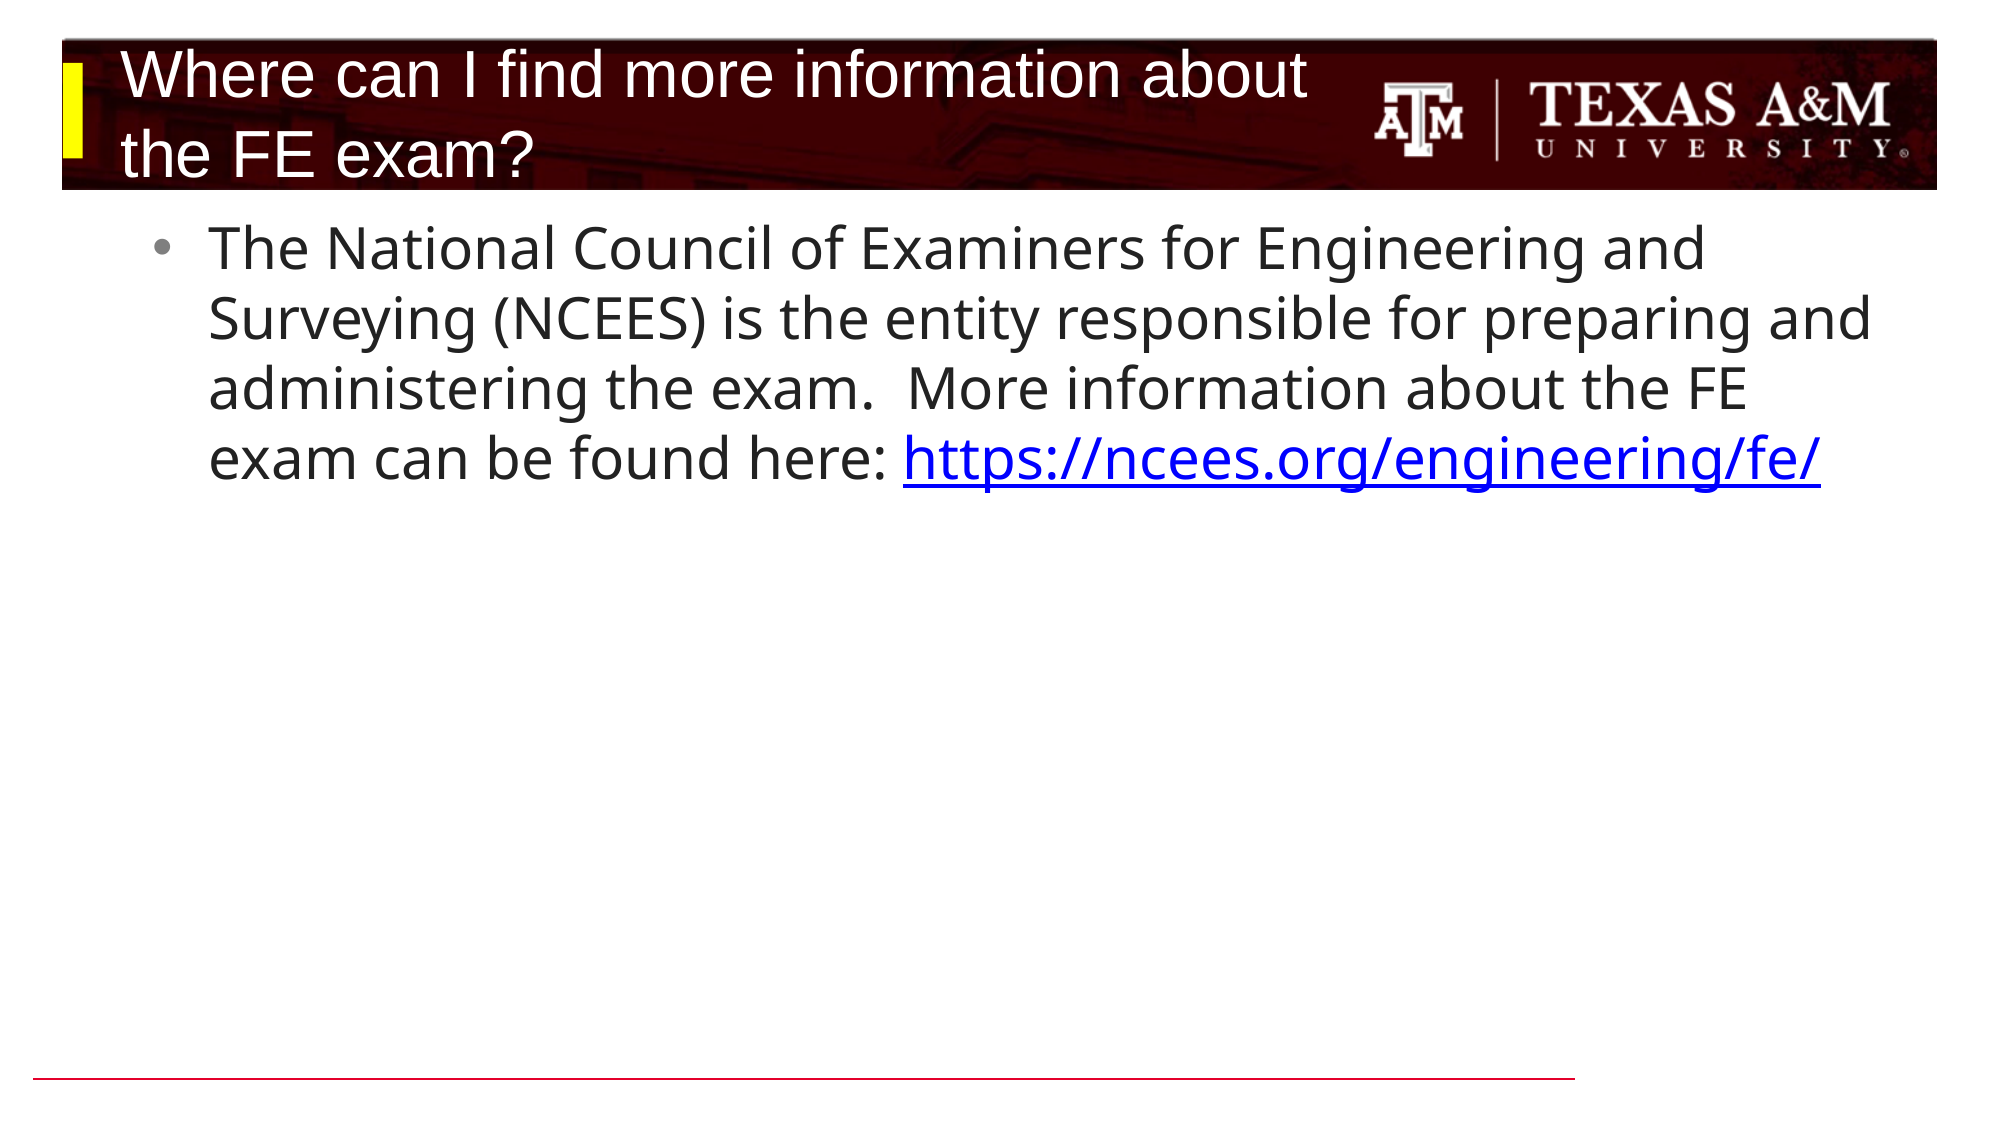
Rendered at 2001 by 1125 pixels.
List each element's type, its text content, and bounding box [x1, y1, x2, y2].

picture [62, 37, 105, 190]
picture [1367, 37, 1937, 190]
title Where can I find more information about the FE exam? [105, 16, 1367, 204]
list The National Council of Examiners for Engineering and Surveying (NCEES) is the entity responsible for preparing and administering the exam. More information about the FE exam can be found here: https://ncees.org/engineering/fe/ [99, 204, 1900, 1036]
